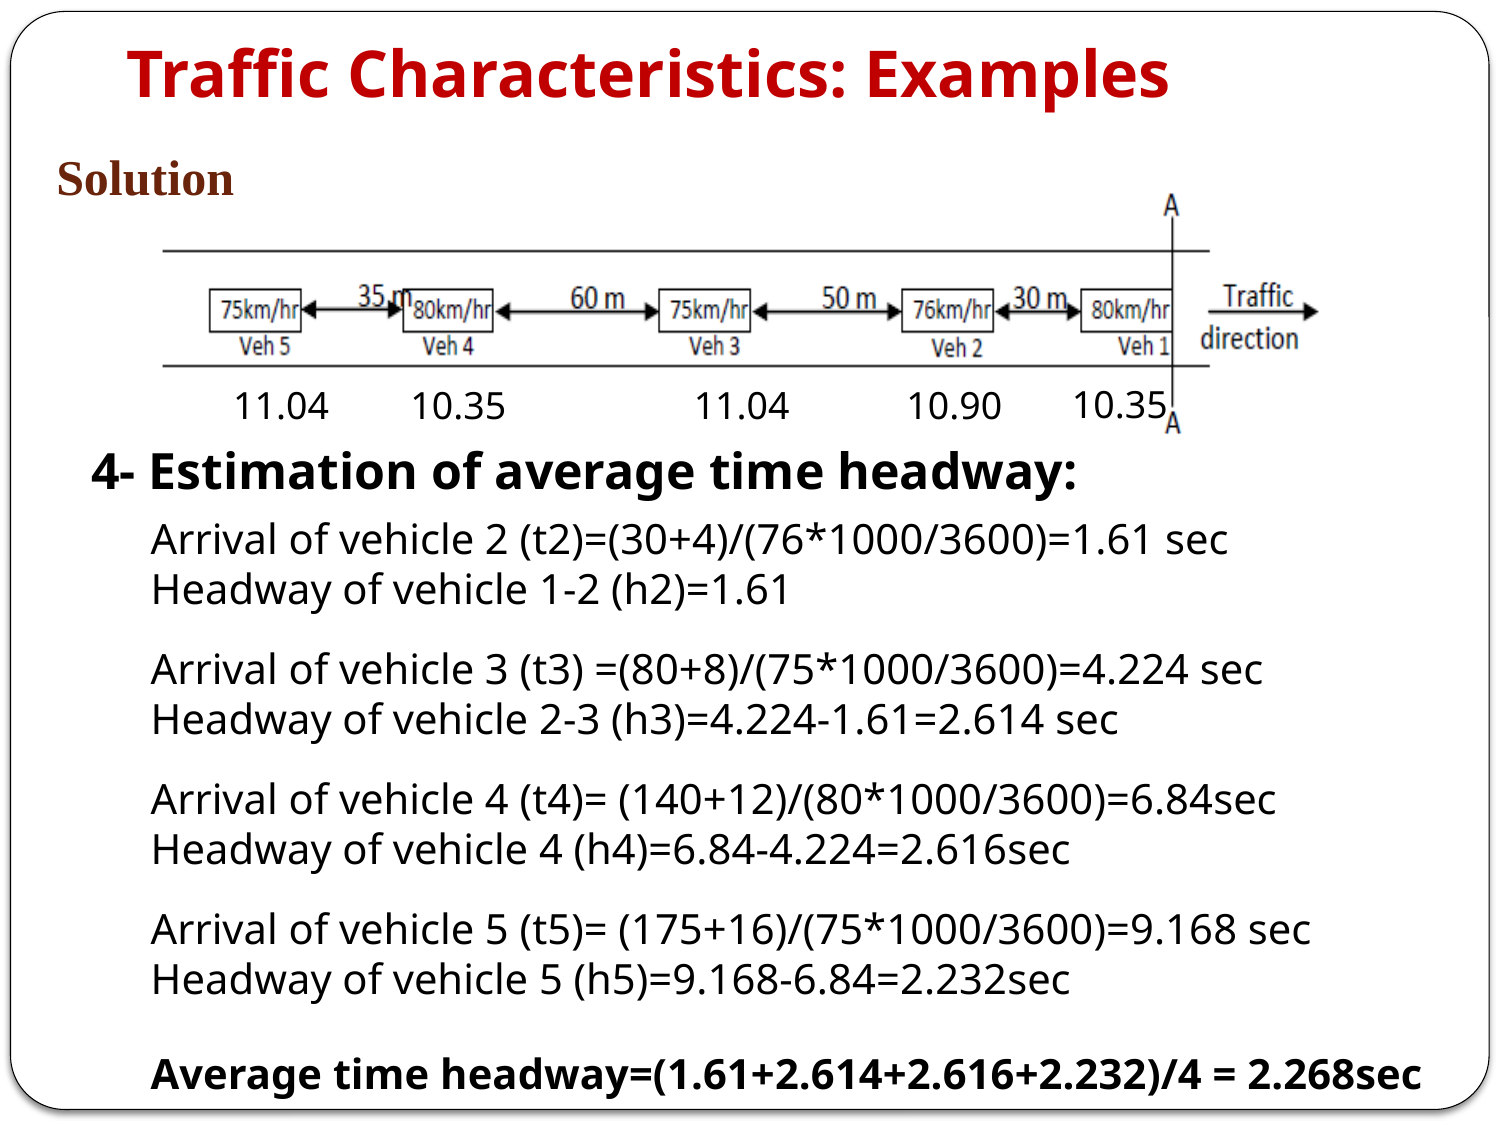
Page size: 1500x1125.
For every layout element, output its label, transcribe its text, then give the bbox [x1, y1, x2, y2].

text_box 4- Estimation of average time headway: [76, 432, 1270, 508]
title Traffic Characteristics: Examples [112, 25, 1394, 126]
text_box Arrival of vehicle 2 (t2)=(30+4)/(76*1000/3600)=1.61 sec Headway of vehicle 1-2 (h2)=1.61 Arrival of vehicle 3 (t3) =(80+8)/(75*1000/3600)=4.224 sec Headway of vehicle 2-3 (h3)=4.224-1.61=2.614 sec Arrival of vehicle 4 (t4)= (140+12)/(80*1000/3600)=6.84sec Headway of vehicle 4 (h4)=6.84-4.224=2.616sec Arrival of vehicle 5 (t5)= (175+16)/(75*1000/3600)=9.168 sec Headway of vehicle 5 (h5)=9.168-6.84=2.232sec Average time headway=(1.61+2.614+2.616+2.232)/4 = 2.268sec [135, 505, 1471, 1105]
text_box Solution [41, 137, 1436, 273]
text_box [135, 172, 1329, 469]
